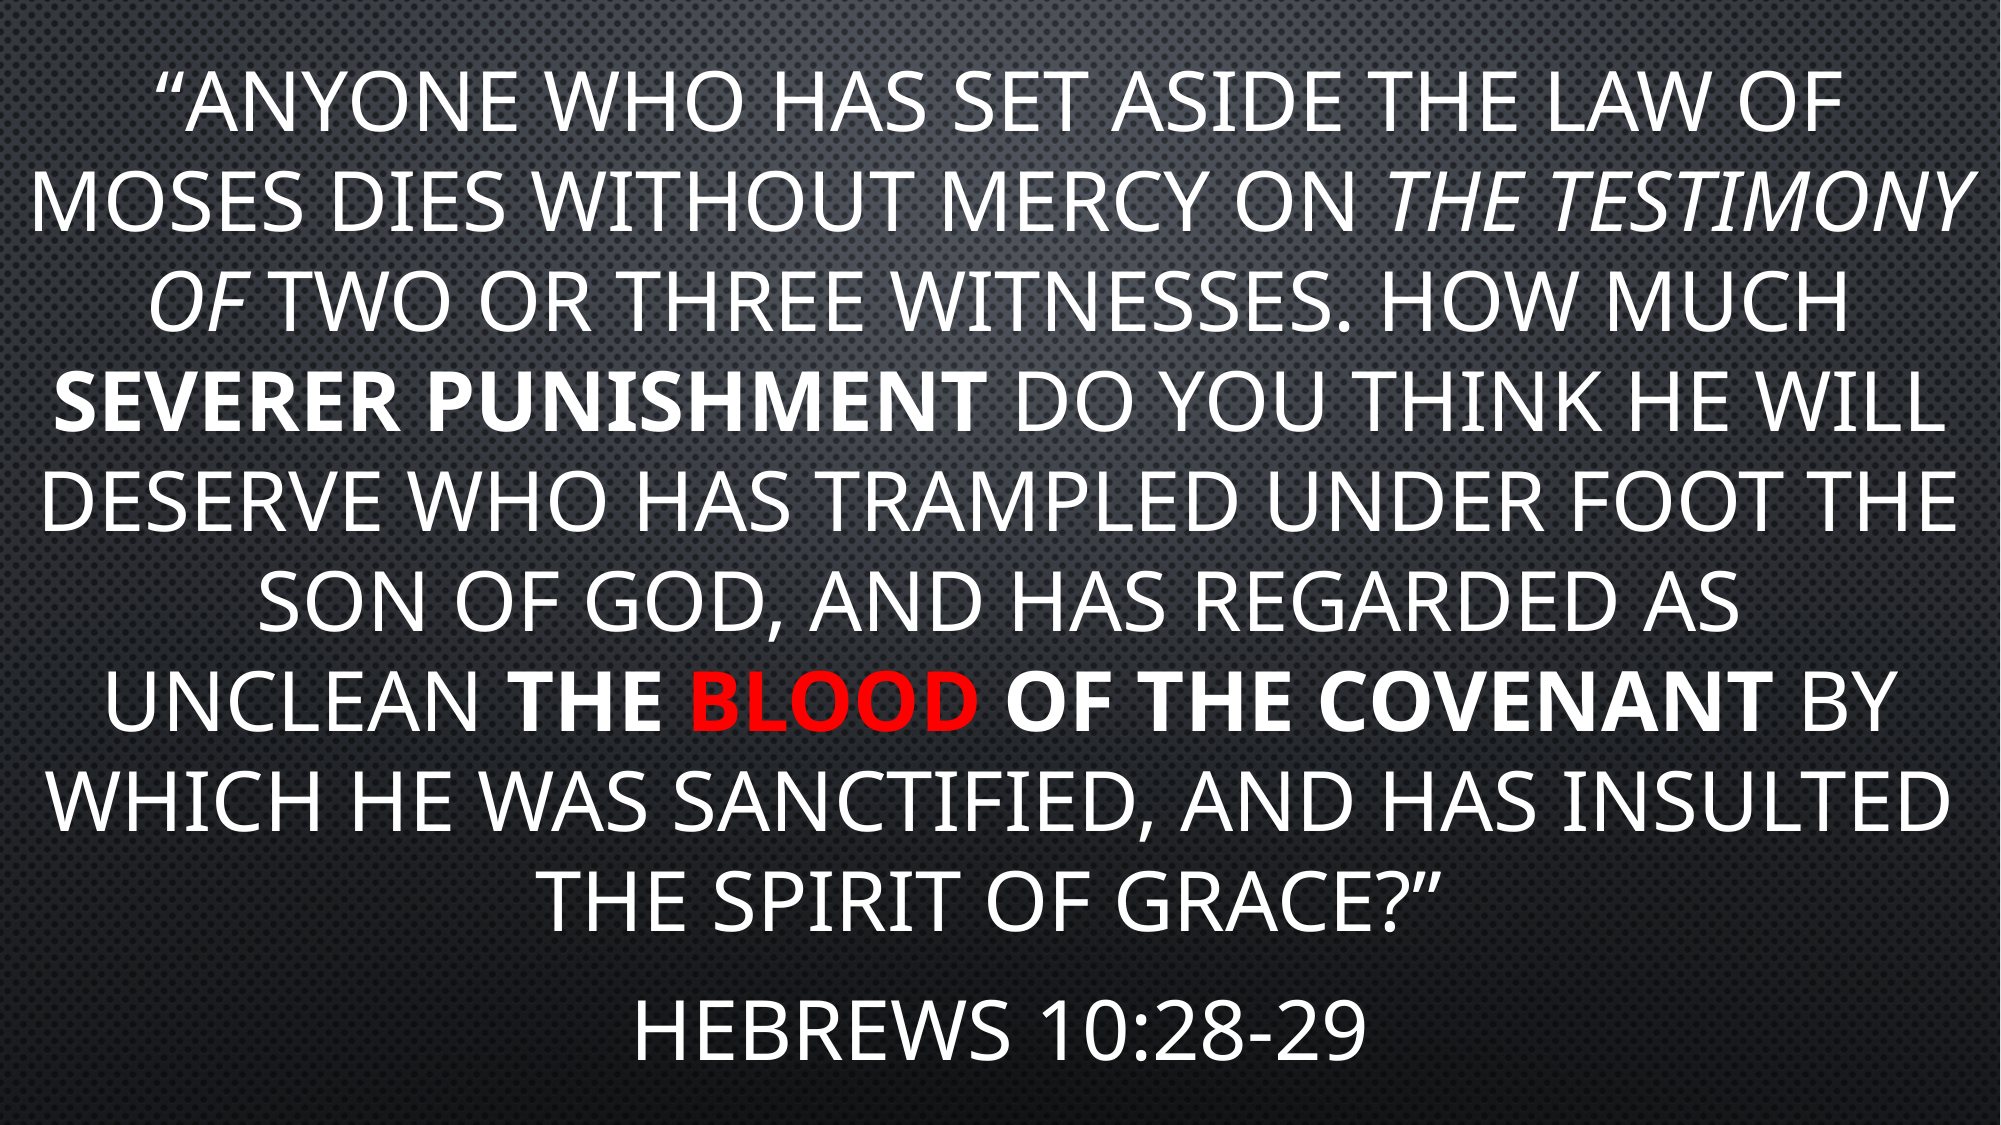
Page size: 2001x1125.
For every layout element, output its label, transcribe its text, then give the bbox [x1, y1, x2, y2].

list “Anyone who has set aside the Law of Moses dies without mercy on the testimony of two or three witnesses. How much severer punishment do you think he will deserve who has trampled under foot the Son of God, and has regarded as unclean the blood of the covenant by which he was sanctified, and has insulted the Spirit of grace?” Hebrews 10:28-29 [9, 306, 1991, 820]
